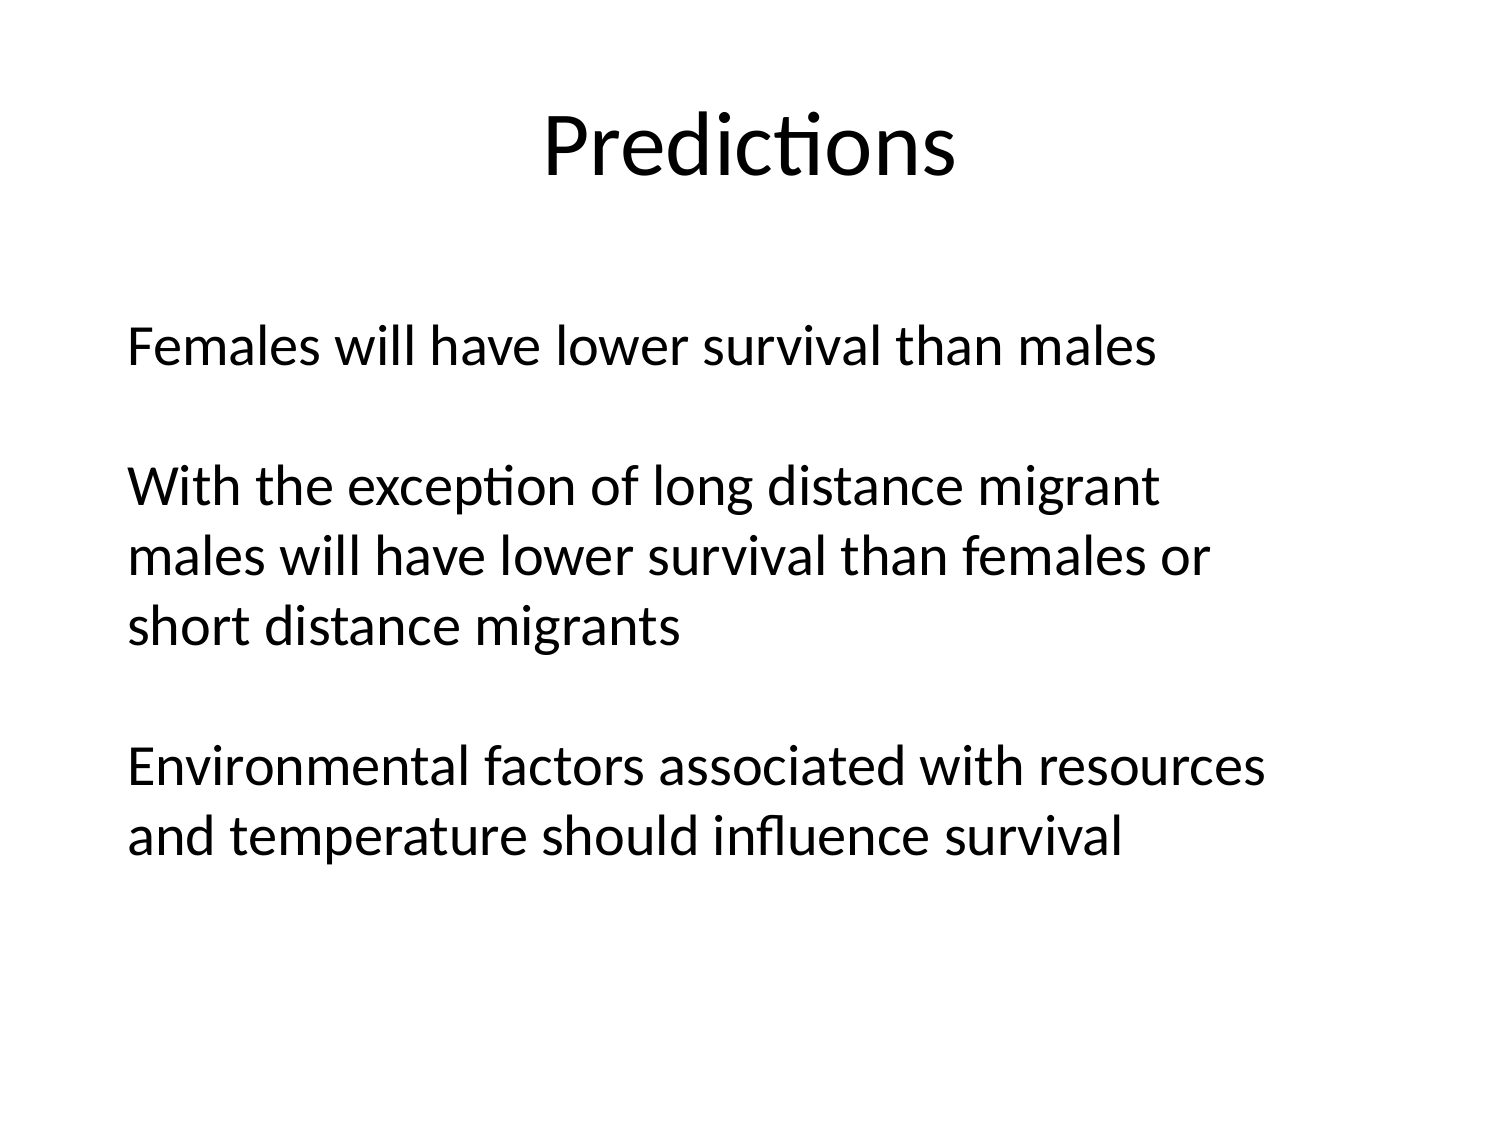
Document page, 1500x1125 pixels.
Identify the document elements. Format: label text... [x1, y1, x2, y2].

title Predictions [75, 45, 1425, 233]
text_box Females will have lower survival than males With the exception of long distance migrant males will have lower survival than females or short distance migrants Environmental factors associated with resources and temperature should influence survival [112, 299, 1313, 1125]
